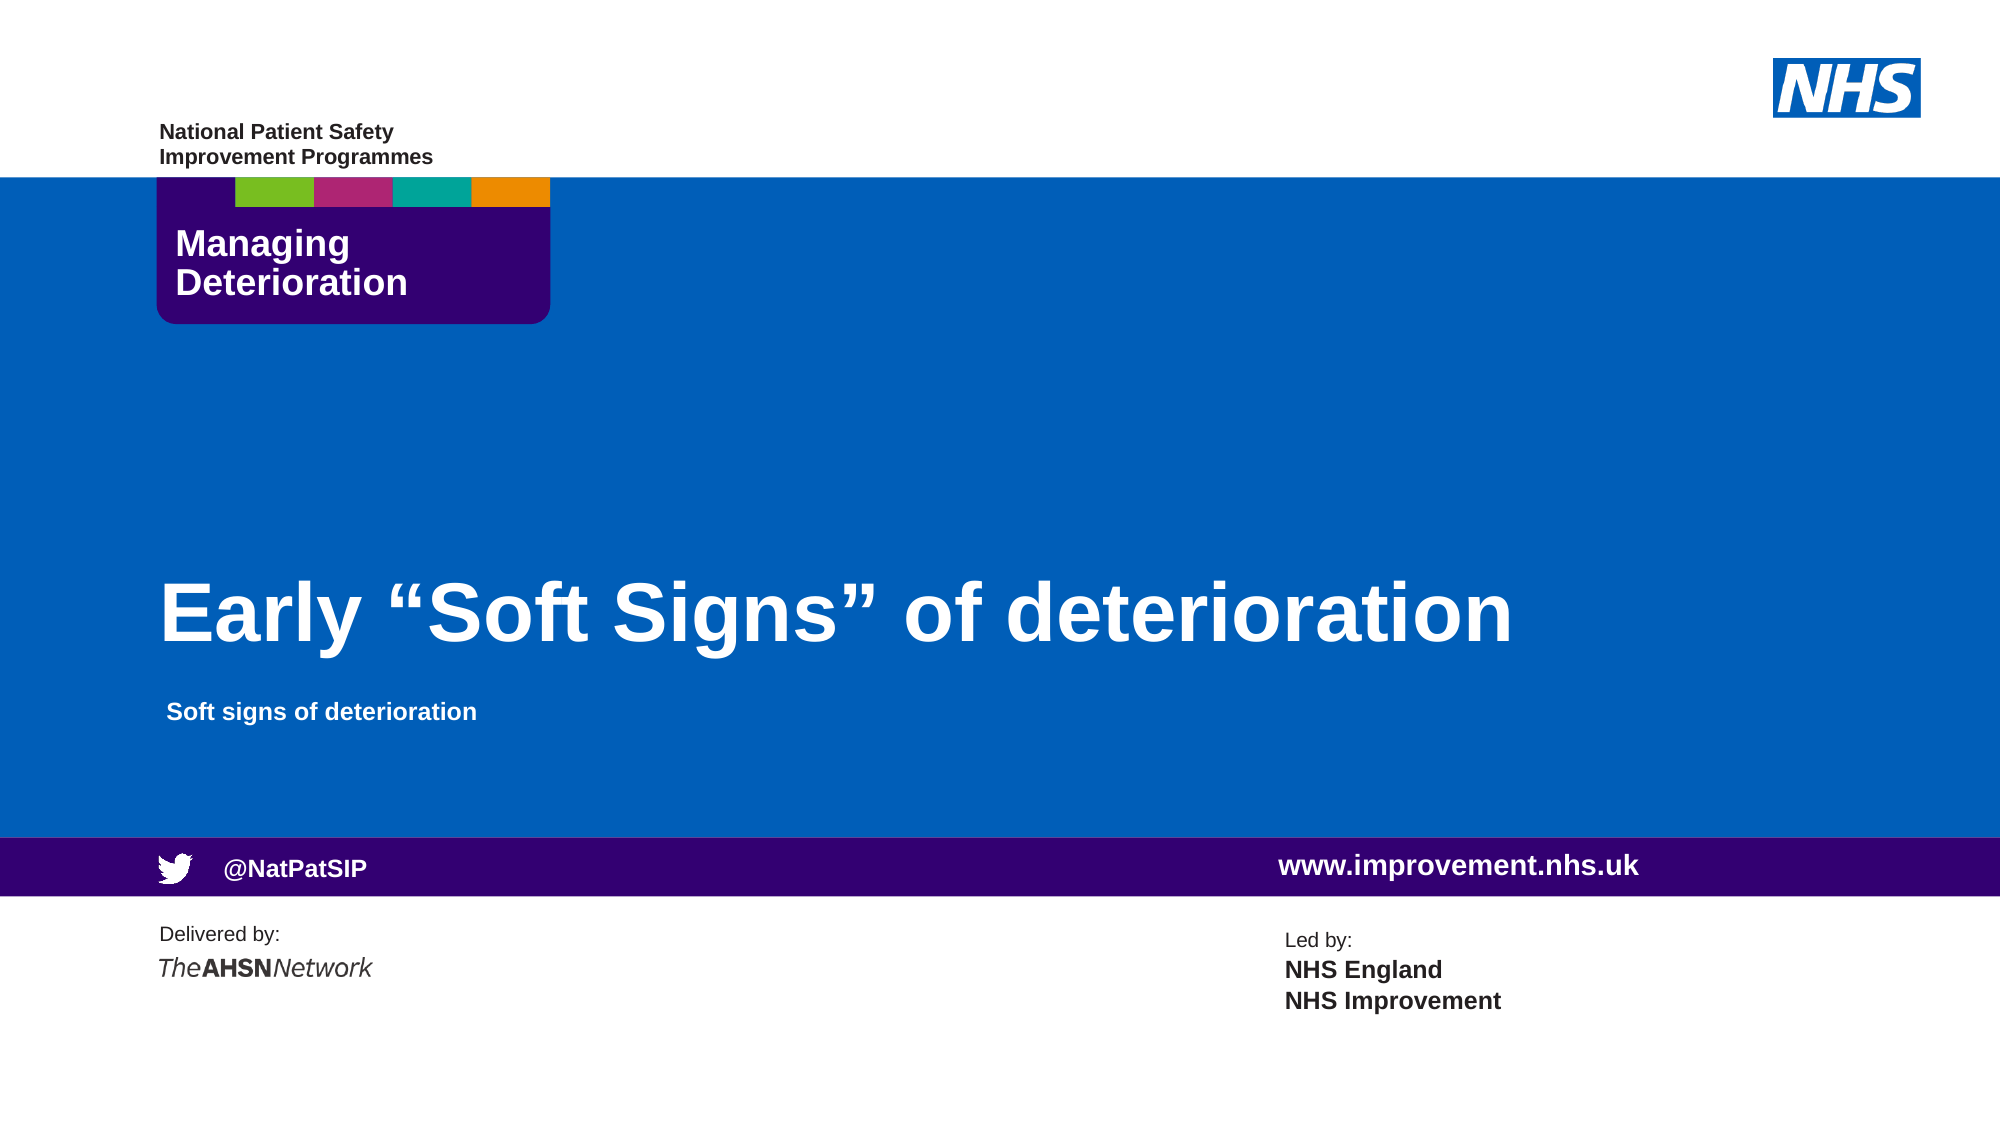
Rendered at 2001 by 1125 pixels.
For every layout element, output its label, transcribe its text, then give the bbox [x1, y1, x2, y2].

picture [159, 957, 373, 977]
subtitle Soft signs of deterioration [159, 693, 1921, 800]
picture [156, 853, 193, 884]
picture [1773, 58, 1922, 119]
title Early “Soft Signs” of deterioration [159, 266, 1921, 659]
